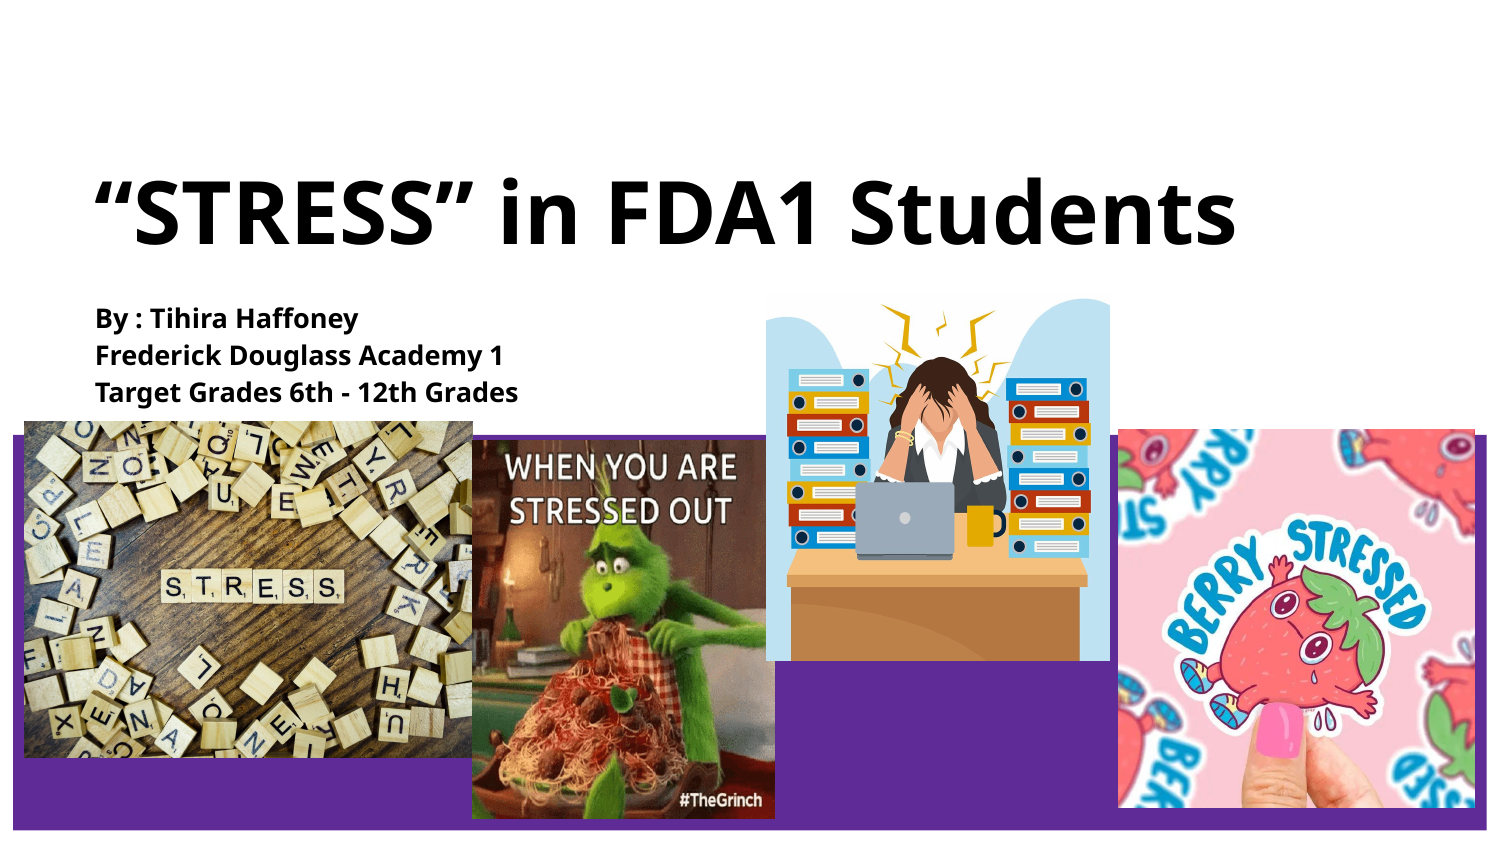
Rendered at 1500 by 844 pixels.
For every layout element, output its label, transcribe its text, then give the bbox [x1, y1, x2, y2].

subtitle By : Tihira Haffoney Frederick Douglass Academy 1 Target Grades 6th - 12th Grades [79, 285, 1423, 427]
picture [1165, 802, 1175, 809]
title “STRESS” in FDA1 Students [79, 43, 1423, 285]
picture [1118, 429, 1476, 809]
picture [1229, 447, 1238, 458]
picture [24, 293, 1110, 819]
